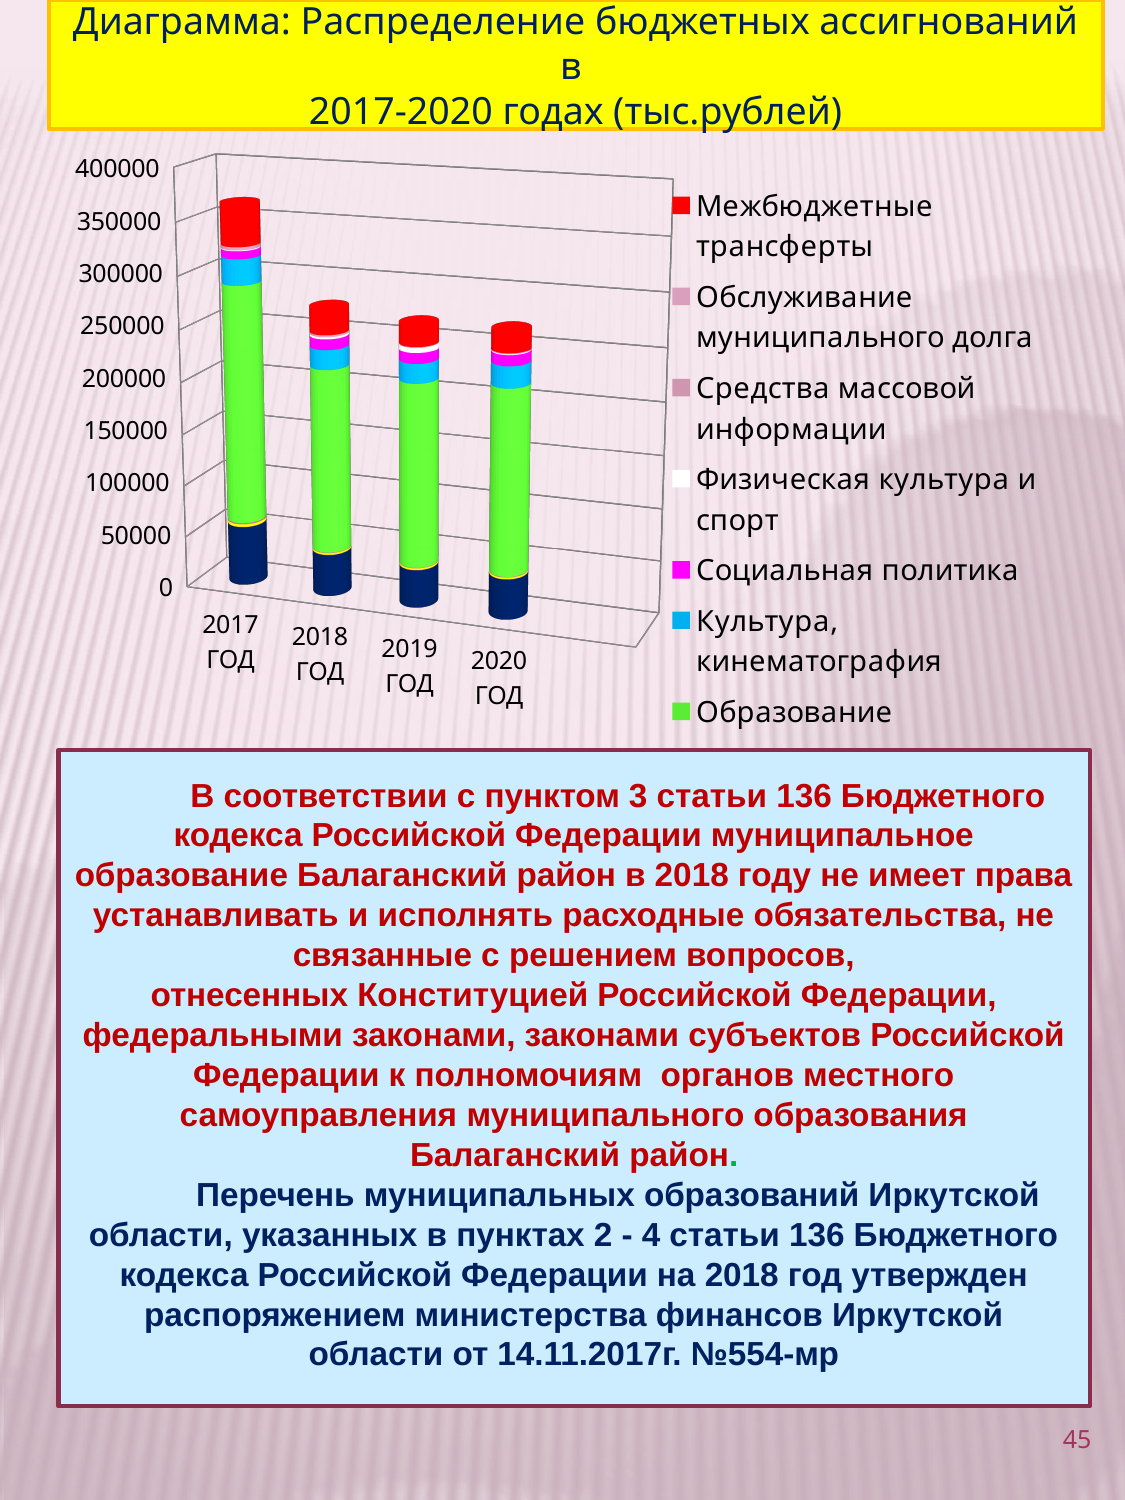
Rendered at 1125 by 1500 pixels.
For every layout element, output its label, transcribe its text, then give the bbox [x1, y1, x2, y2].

chart [34, 116, 1102, 962]
text_box Диаграмма: Распределение бюджетных ассигнований в 2017-2020 годах (тыс.рублей) [47, 0, 1105, 119]
slide_number 45 [1012, 1416, 1107, 1471]
text_box В соответствии с пунктом 3 статьи 136 Бюджетного кодекса Российской Федерации муниципальное образование Балаганский район в 2018 году не имеет права устанавливать и исполнять расходные обязательства, не связанные с решением вопросов, отнесенных Конституцией Российской Федерации, федеральными законами, законами субъектов Российской Федерации к полномочиям органов местного самоуправления муниципального образования Балаганский район. Перечень муниципальных образований Иркутской области, указанных в пунктах 2 - 4 статьи 136 Бюджетного кодекса Российской Федерации на 2018 год утвержден распоряжением министерства финансов Иркутской области от 14.11.2017г. №554-мр [56, 979, 1092, 1408]
